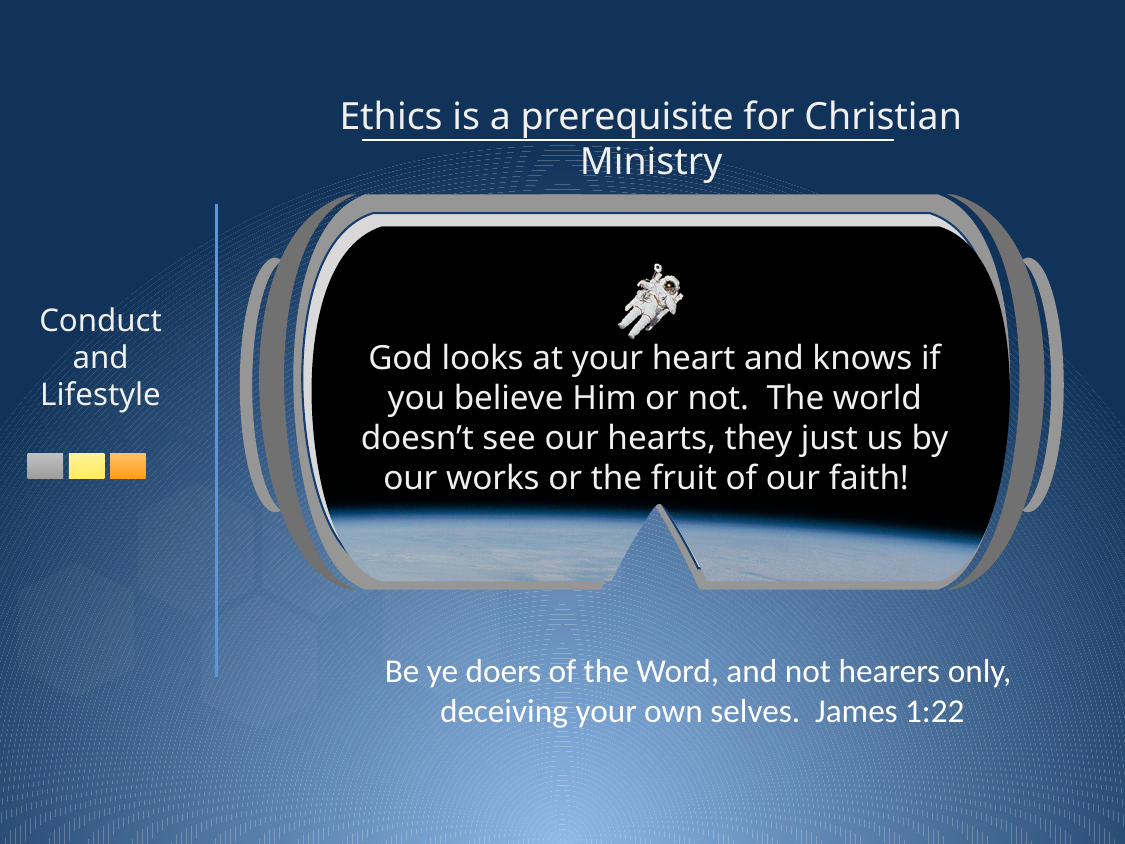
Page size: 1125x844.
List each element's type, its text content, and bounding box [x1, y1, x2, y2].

text_box [68, 452, 105, 480]
picture [311, 226, 1010, 582]
text_box Be ye doers of the Word, and not hearers only, deceiving your own selves. James 1:22 [446, 641, 1103, 747]
text_box Conduct and Lifestyle [22, 292, 179, 446]
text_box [194, 302, 446, 844]
text_box [27, 452, 64, 480]
text_box [109, 452, 147, 480]
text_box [239, 194, 1064, 590]
text_box Ethics is a prerequisite for Christian Ministry [266, 84, 1036, 149]
